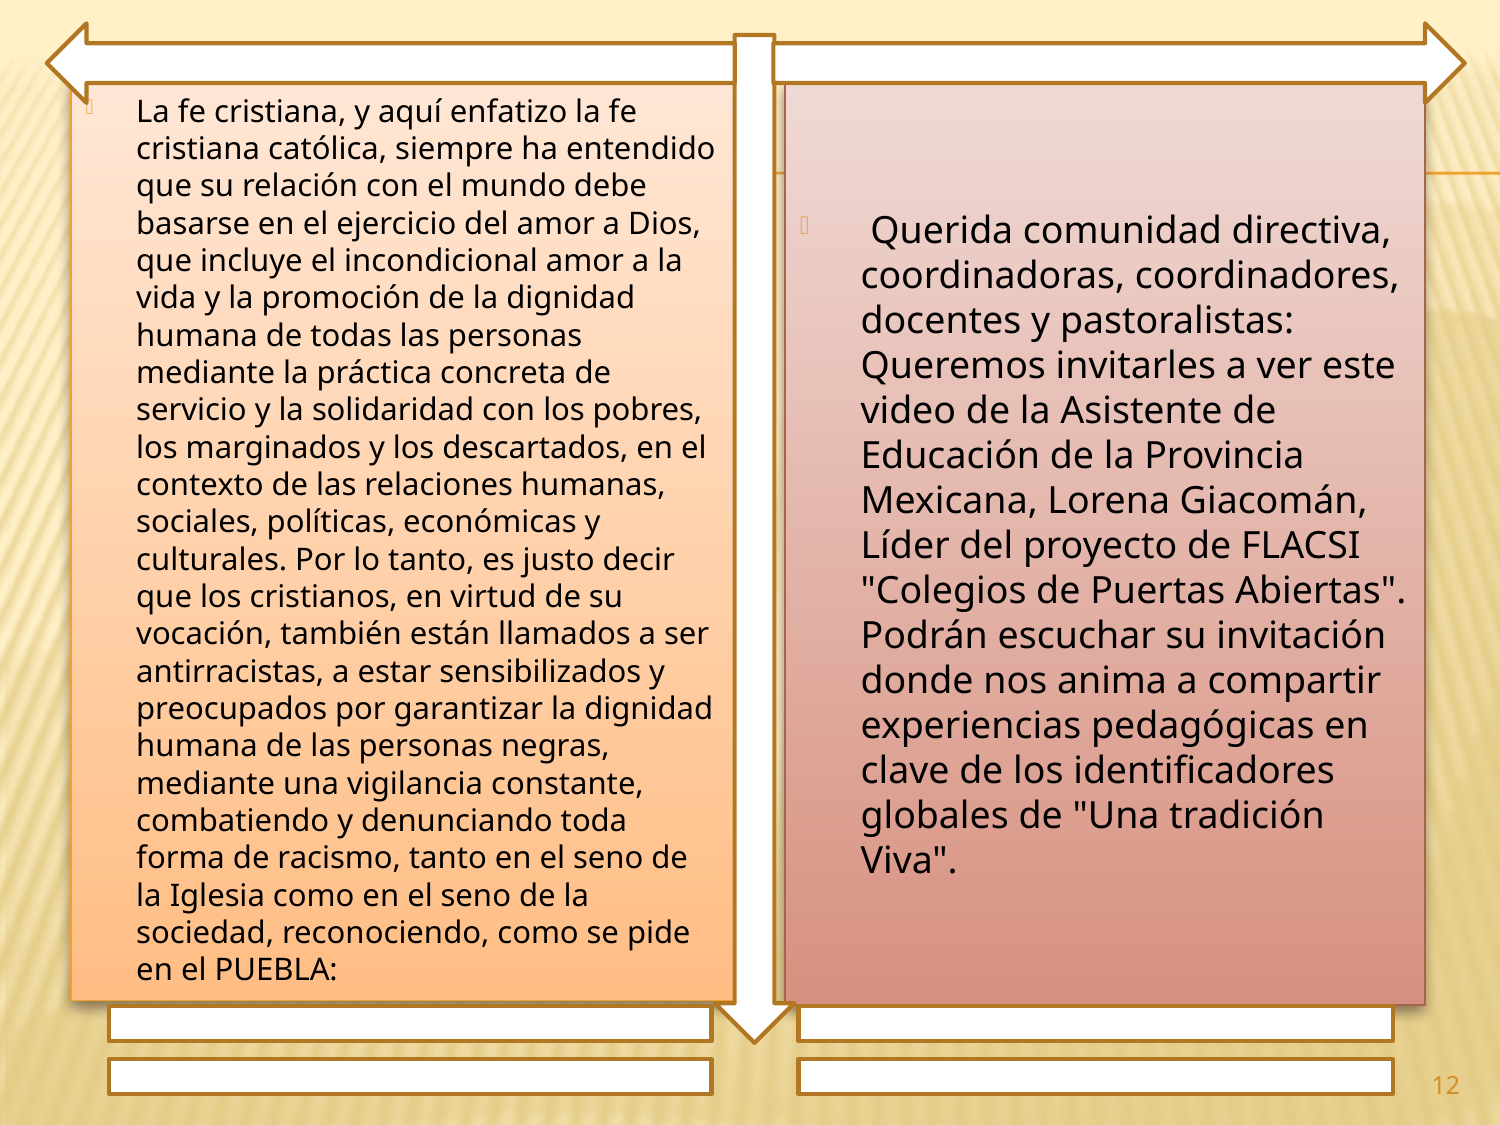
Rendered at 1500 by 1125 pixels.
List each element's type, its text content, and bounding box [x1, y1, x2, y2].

text_box [796, 1004, 1395, 1043]
text_box [107, 1057, 714, 1096]
text_box [44, 21, 737, 105]
list La fe cristiana, y aquí enfatizo la fe cristiana católica, siempre ha entendido que su relación con el mundo debe basarse en el ejercicio del amor a Dios, que incluye el incondicional amor a la vida y la promoción de la dignidad humana de todas las personas mediante la práctica concreta de servicio y la solidaridad con los pobres, los marginados y los descartados, en el contexto de las relaciones humanas, sociales, políticas, económicas y culturales. Por lo tanto, es justo decir que los cristianos, en virtud de su vocación, también están llamados a ser antirracistas, a estar sensibilizados y preocupados por garantizar la dignidad humana de las personas negras, mediante una vigilancia constante, combatiendo y denunciando toda forma de racismo, tanto en el seno de la Iglesia como en el seno de la sociedad, reconociendo, como se pide en el PUEBLA: [70, 86, 732, 1001]
text_box [796, 1057, 1395, 1096]
list Querida comunidad directiva, coordinadoras, coordinadores, docentes y pastoralistas: Queremos invitarles a ver este video de la Asistente de Educación de la Provincia Mexicana, Lorena Giacomán, Líder del proyecto de FLACSI "Colegios de Puertas Abiertas". Podrán escuchar su invitación donde nos anima a compartir experiencias pedagógicas en clave de los identificadores globales de "Una tradición Viva". [784, 86, 1426, 1006]
text_box [107, 1004, 714, 1043]
text_box [771, 21, 1467, 105]
text_box [712, 32, 797, 1046]
slide_number 12 [1350, 1062, 1475, 1103]
